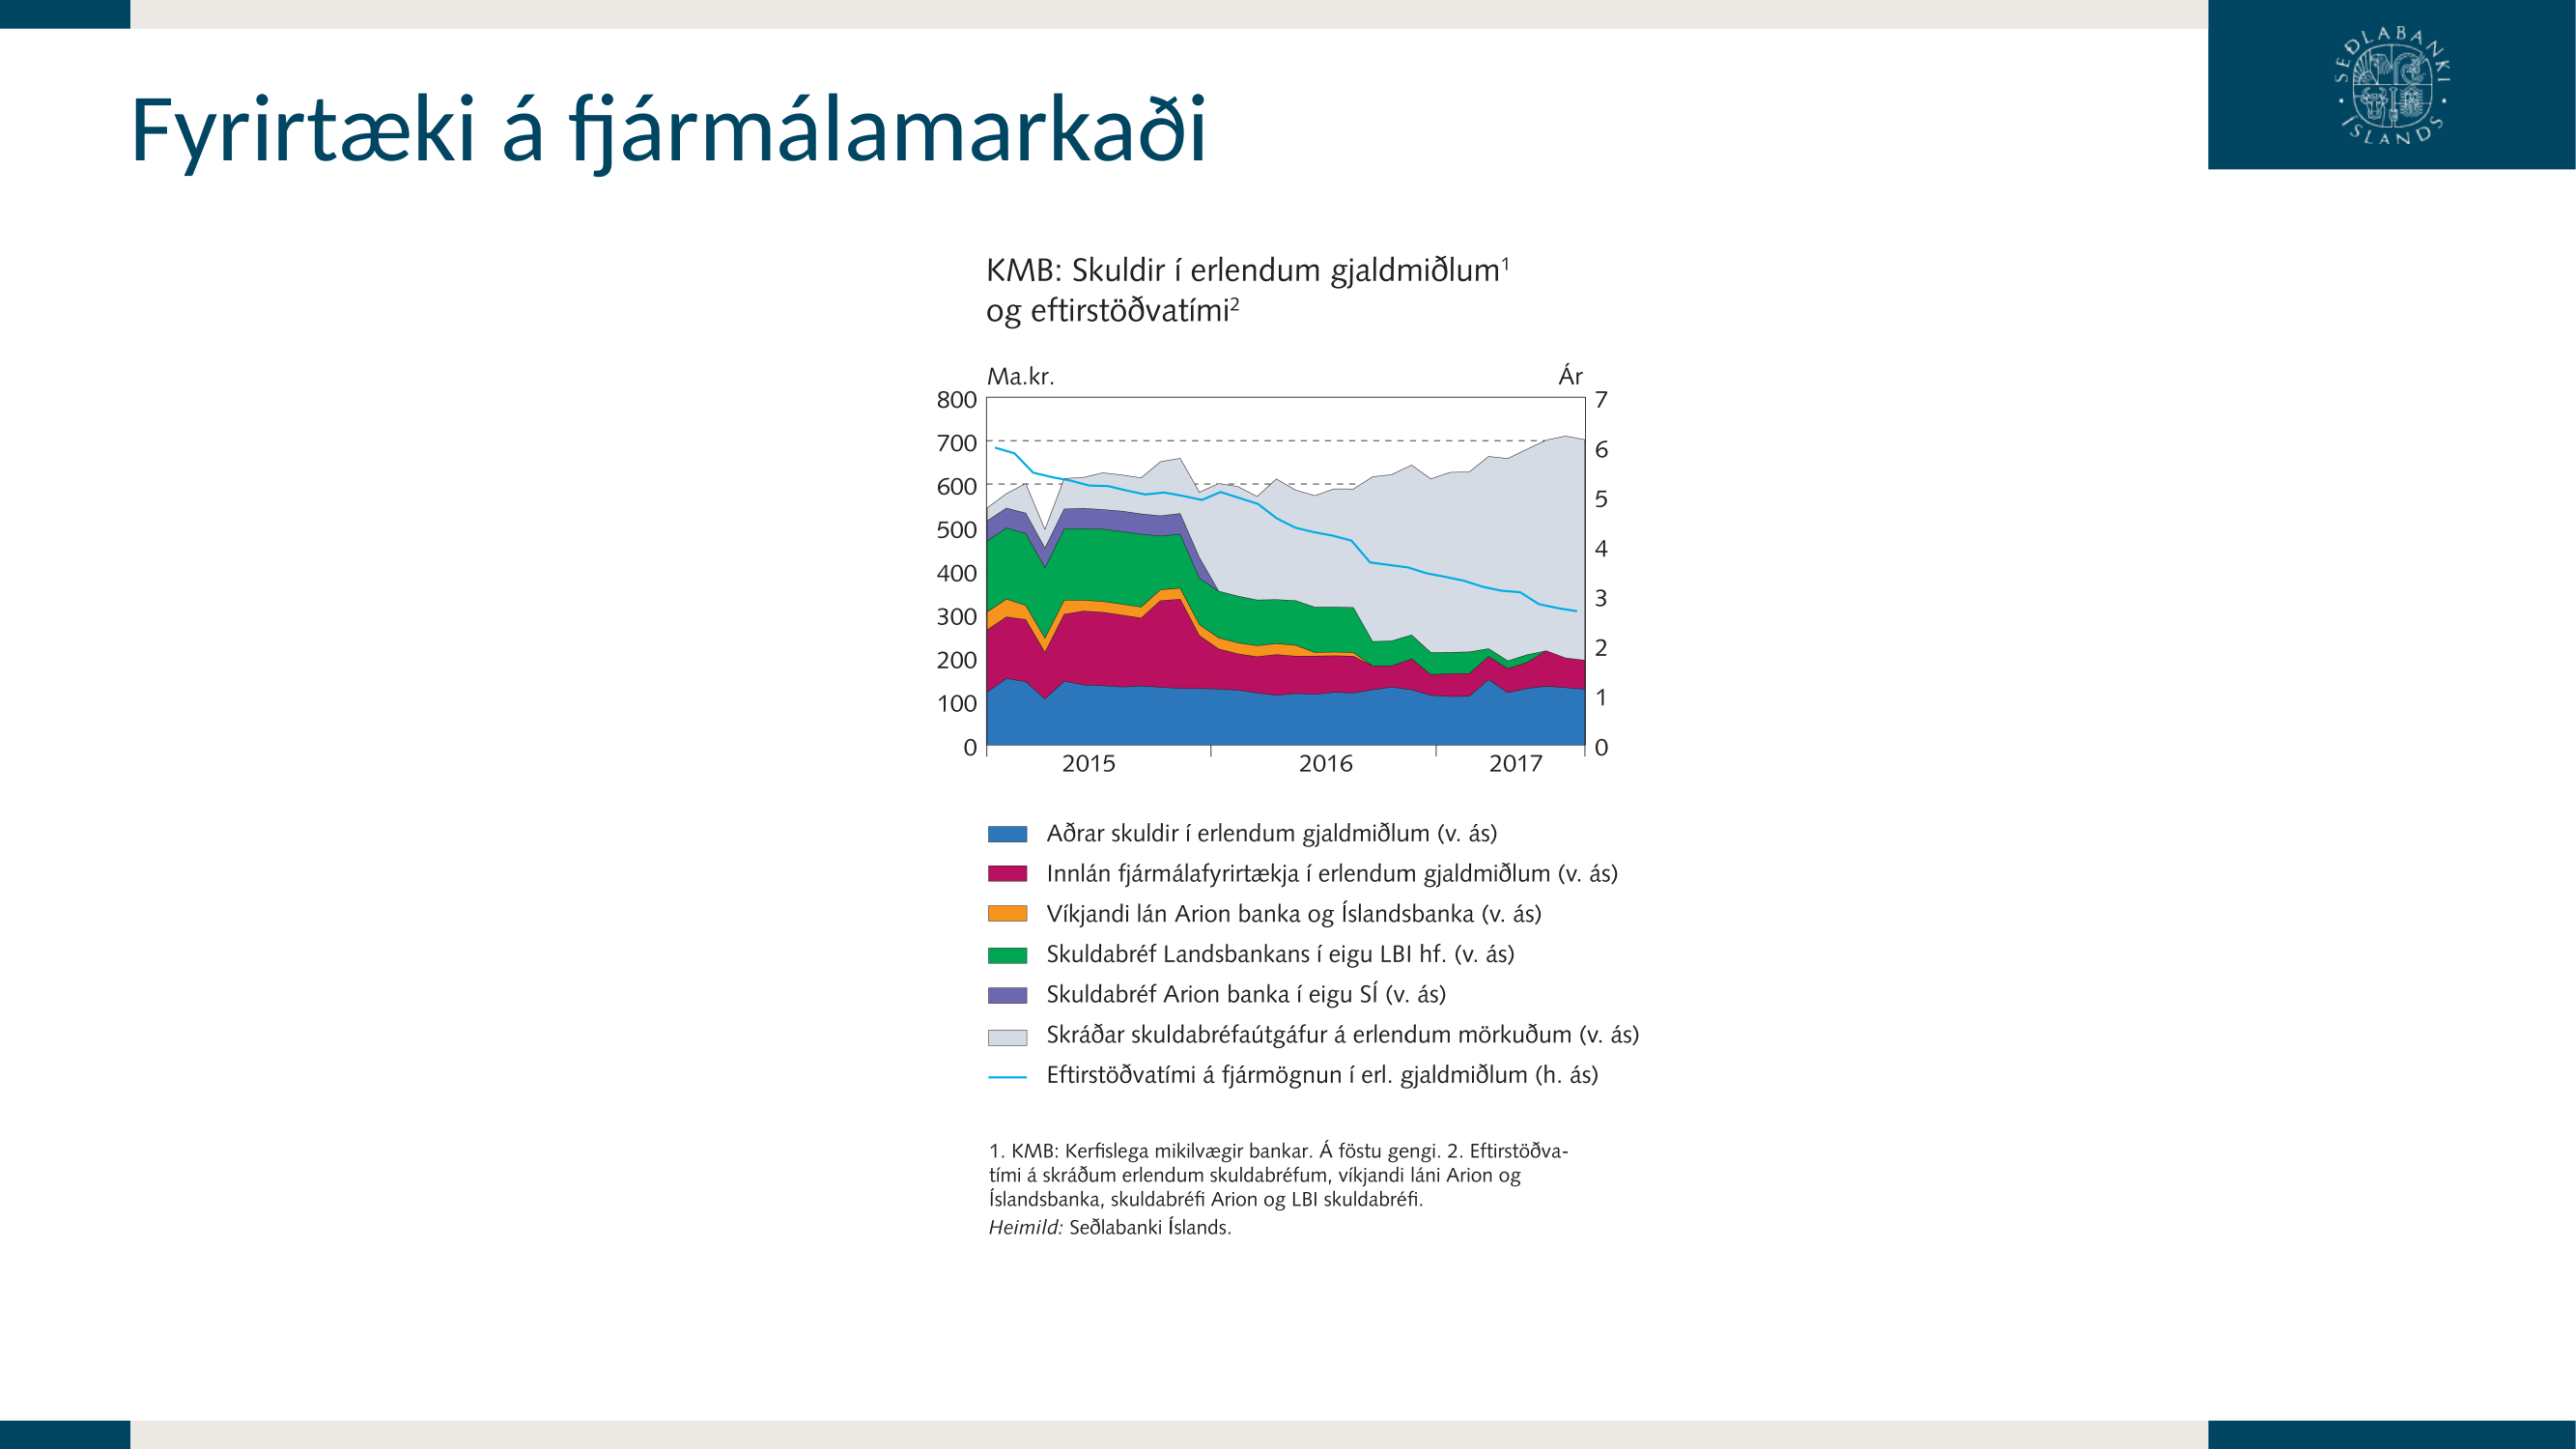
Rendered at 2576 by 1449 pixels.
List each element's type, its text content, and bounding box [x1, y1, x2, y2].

title Fyrirtæki á fjármálamarkaði [129, 86, 2178, 290]
picture [936, 209, 1640, 1240]
